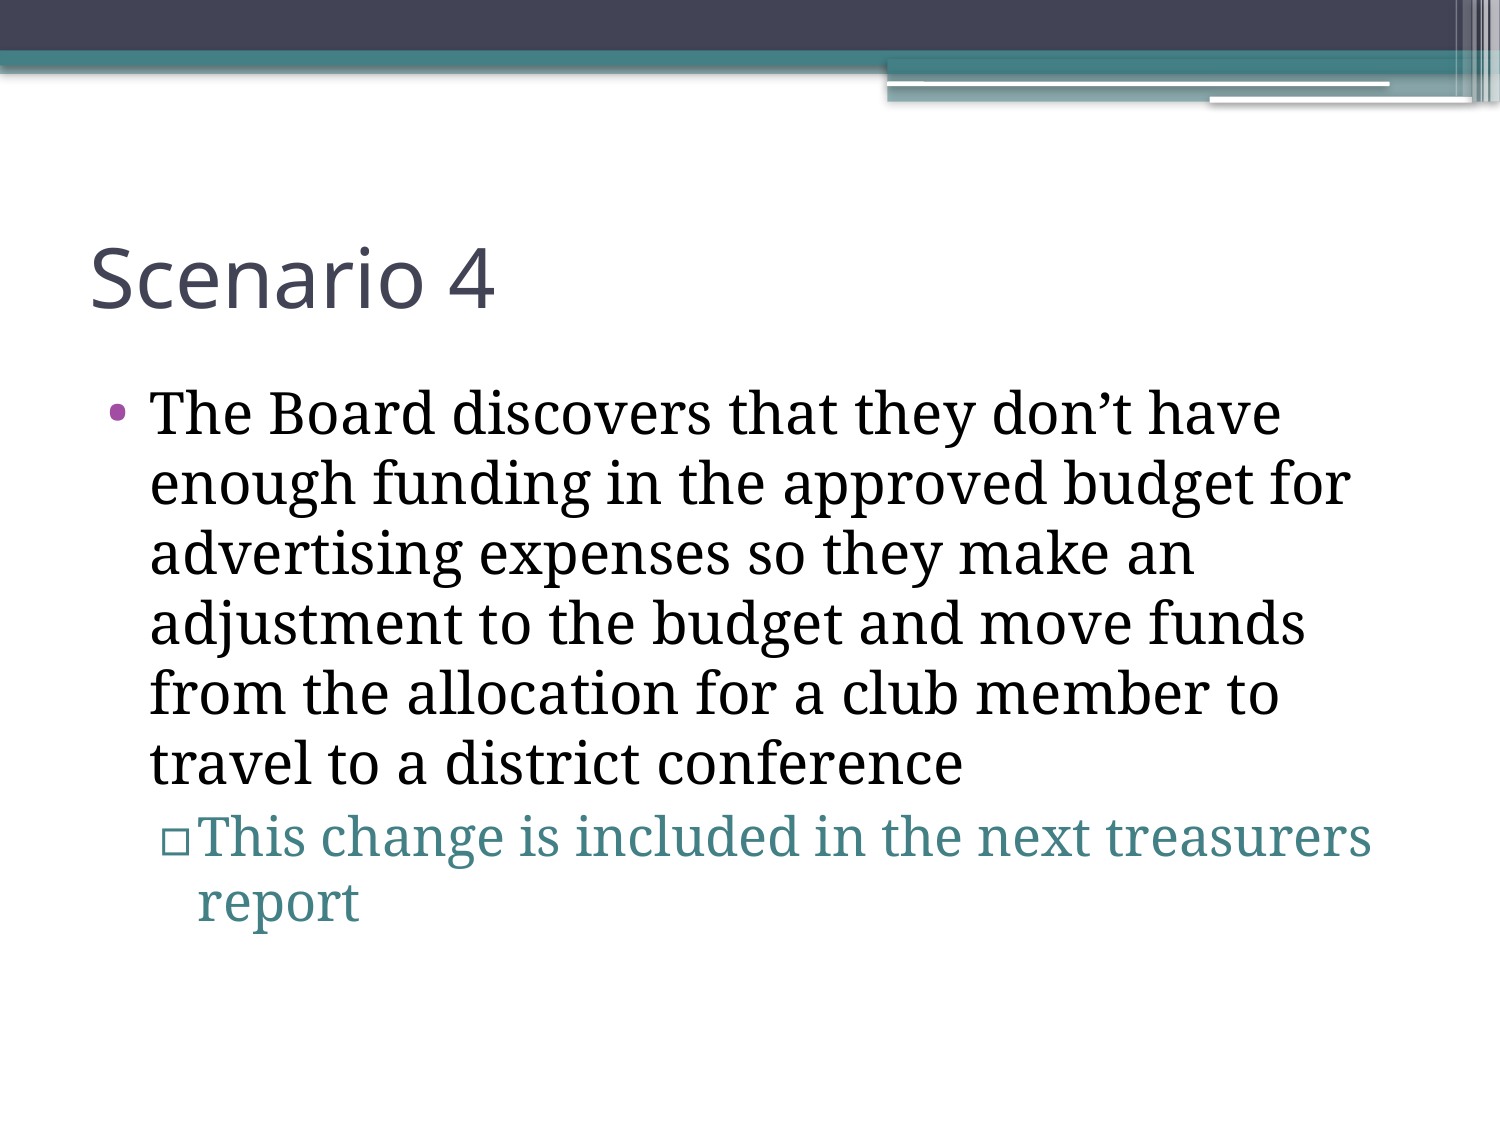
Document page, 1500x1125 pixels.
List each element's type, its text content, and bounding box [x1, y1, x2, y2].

title Scenario 4 [75, 187, 1425, 363]
list The Board discovers that they don’t have enough funding in the approved budget for advertising expenses so they make an adjustment to the budget and move funds from the allocation for a club member to travel to a district conference This change is included in the next treasurers report [75, 368, 1425, 1079]
